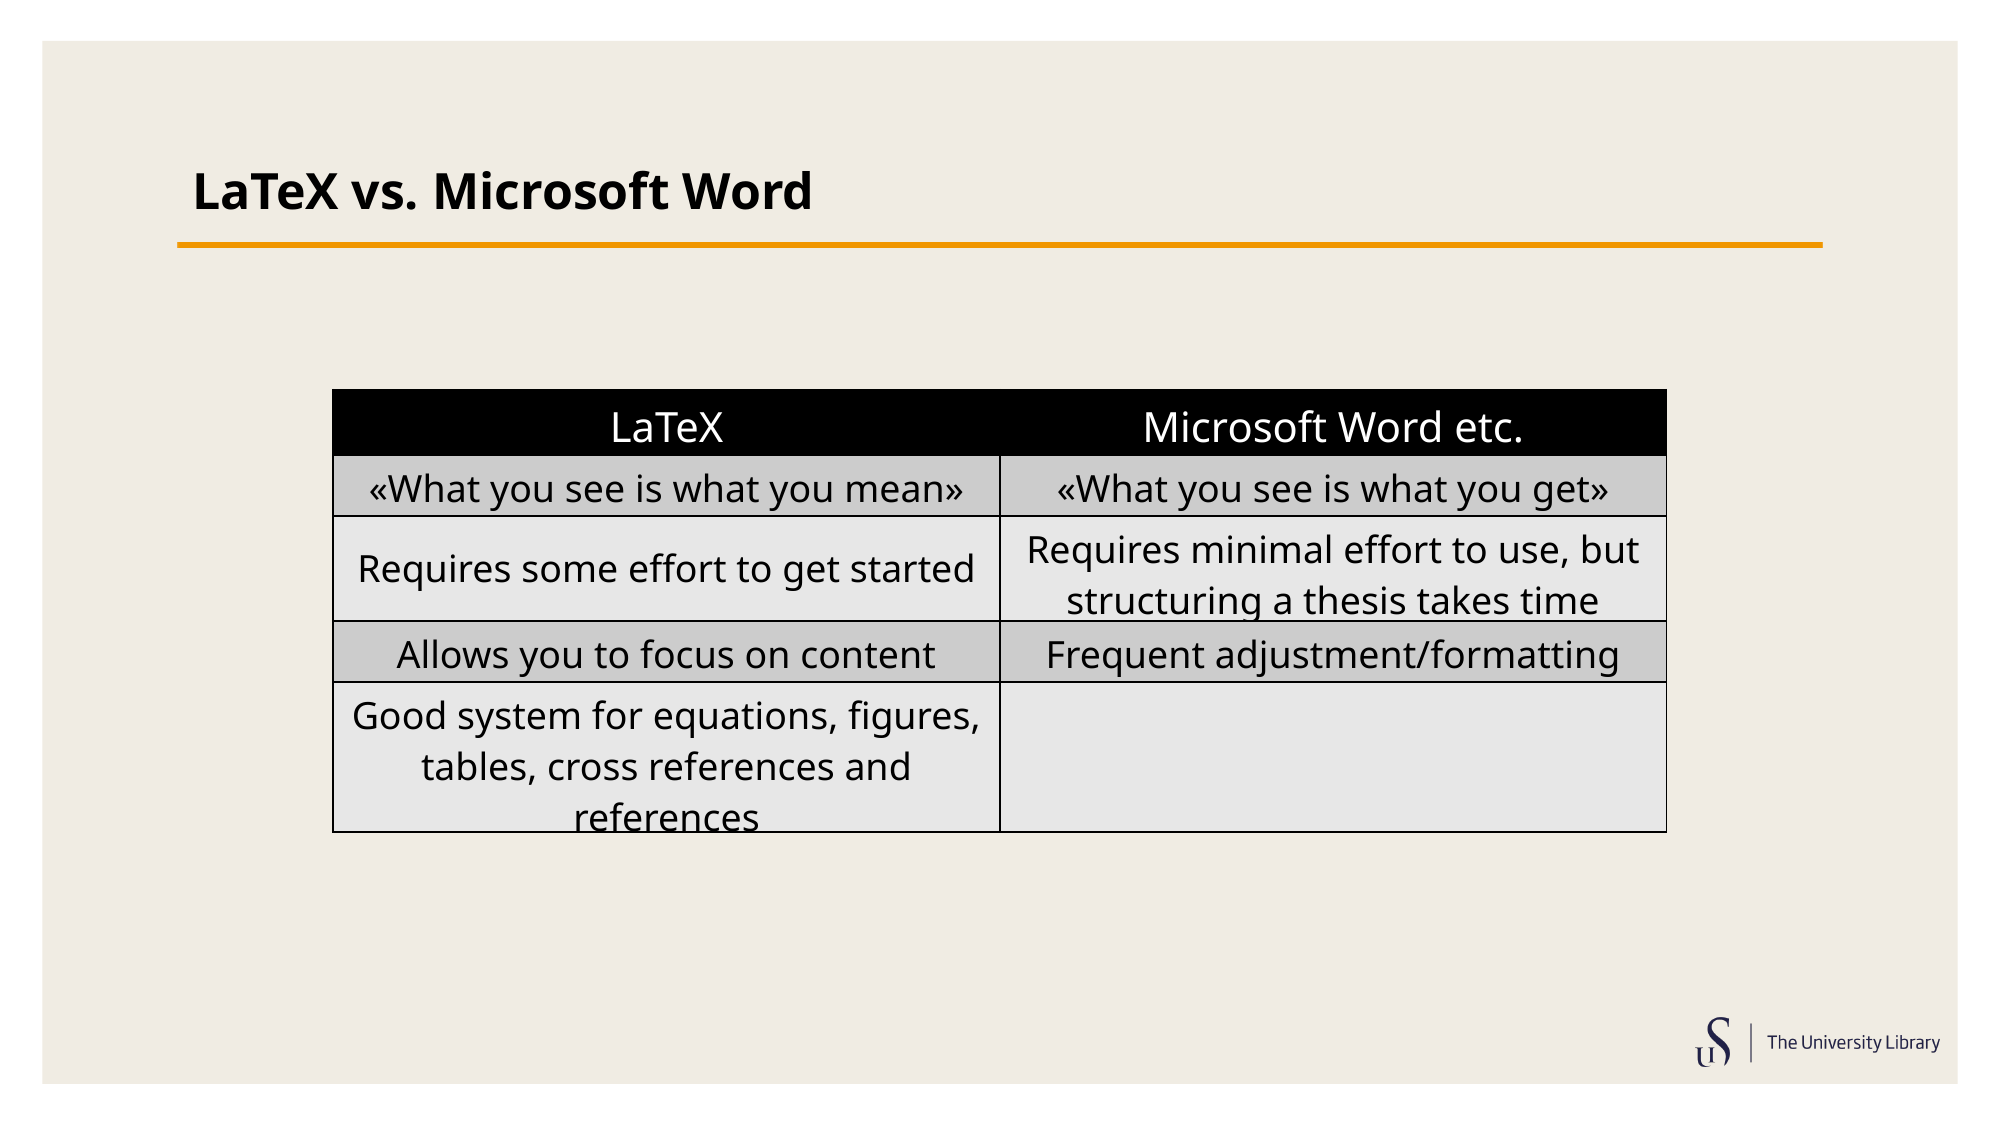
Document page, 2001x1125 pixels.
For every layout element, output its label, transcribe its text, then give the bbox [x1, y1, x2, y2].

text_box [41, 40, 1959, 1085]
picture [1695, 1017, 1940, 1067]
text_box LaTeX vs. Microsoft Word [177, 152, 1789, 228]
table_header Microsoft Word etc. [1001, 391, 1666, 454]
table_cell Requires some effort to get started [334, 517, 999, 620]
table_cell Allows you to focus on content [334, 622, 999, 681]
picture [177, 242, 1823, 248]
table_cell Requires minimal effort to use, but structuring a thesis takes time [1001, 517, 1666, 620]
table_cell [1001, 683, 1666, 831]
table_cell «What you see is what you get» [1001, 456, 1666, 515]
table_cell «What you see is what you mean» [334, 456, 999, 515]
table_cell Frequent adjustment/formatting [1001, 622, 1666, 681]
table_cell Good system for equations, figures, tables, cross references and references [334, 683, 999, 831]
table_header LaTeX [334, 391, 999, 454]
